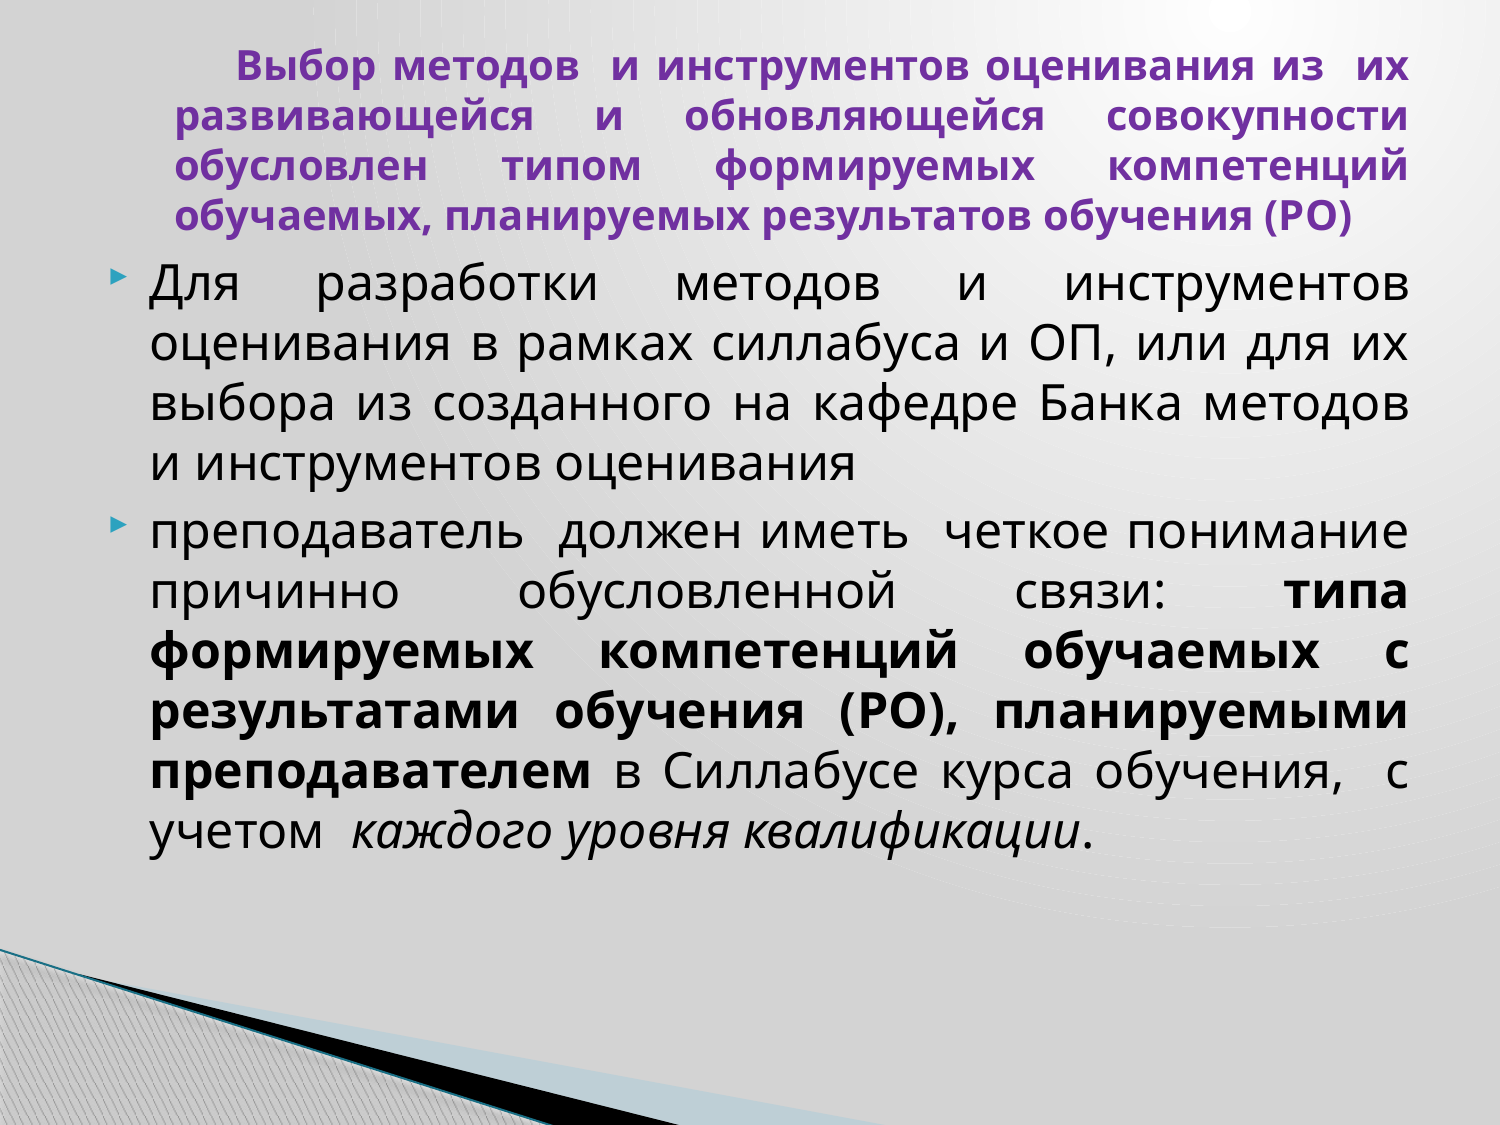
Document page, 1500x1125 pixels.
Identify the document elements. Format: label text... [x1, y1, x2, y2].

title Выбор методов и инструментов оценивания из их развивающейся и обновляющейся совокупности обусловлен типом формируемых компетенций обучаемых, планируемых результатов обучения (РО) [159, 45, 1425, 233]
list Для разработки методов и инструментов оценивания в рамках силлабуса и ОП, или для их выбора из созданного на кафедре Банка методов и инструментов оценивания преподаватель должен иметь четкое понимание причинно обусловленной связи: типа формируемых компетенций обучаемых с результатами обучения (РО), планируемыми преподавателем в Силлабусе курса обучения, с учетом каждого уровня квалификации. [75, 243, 1425, 986]
